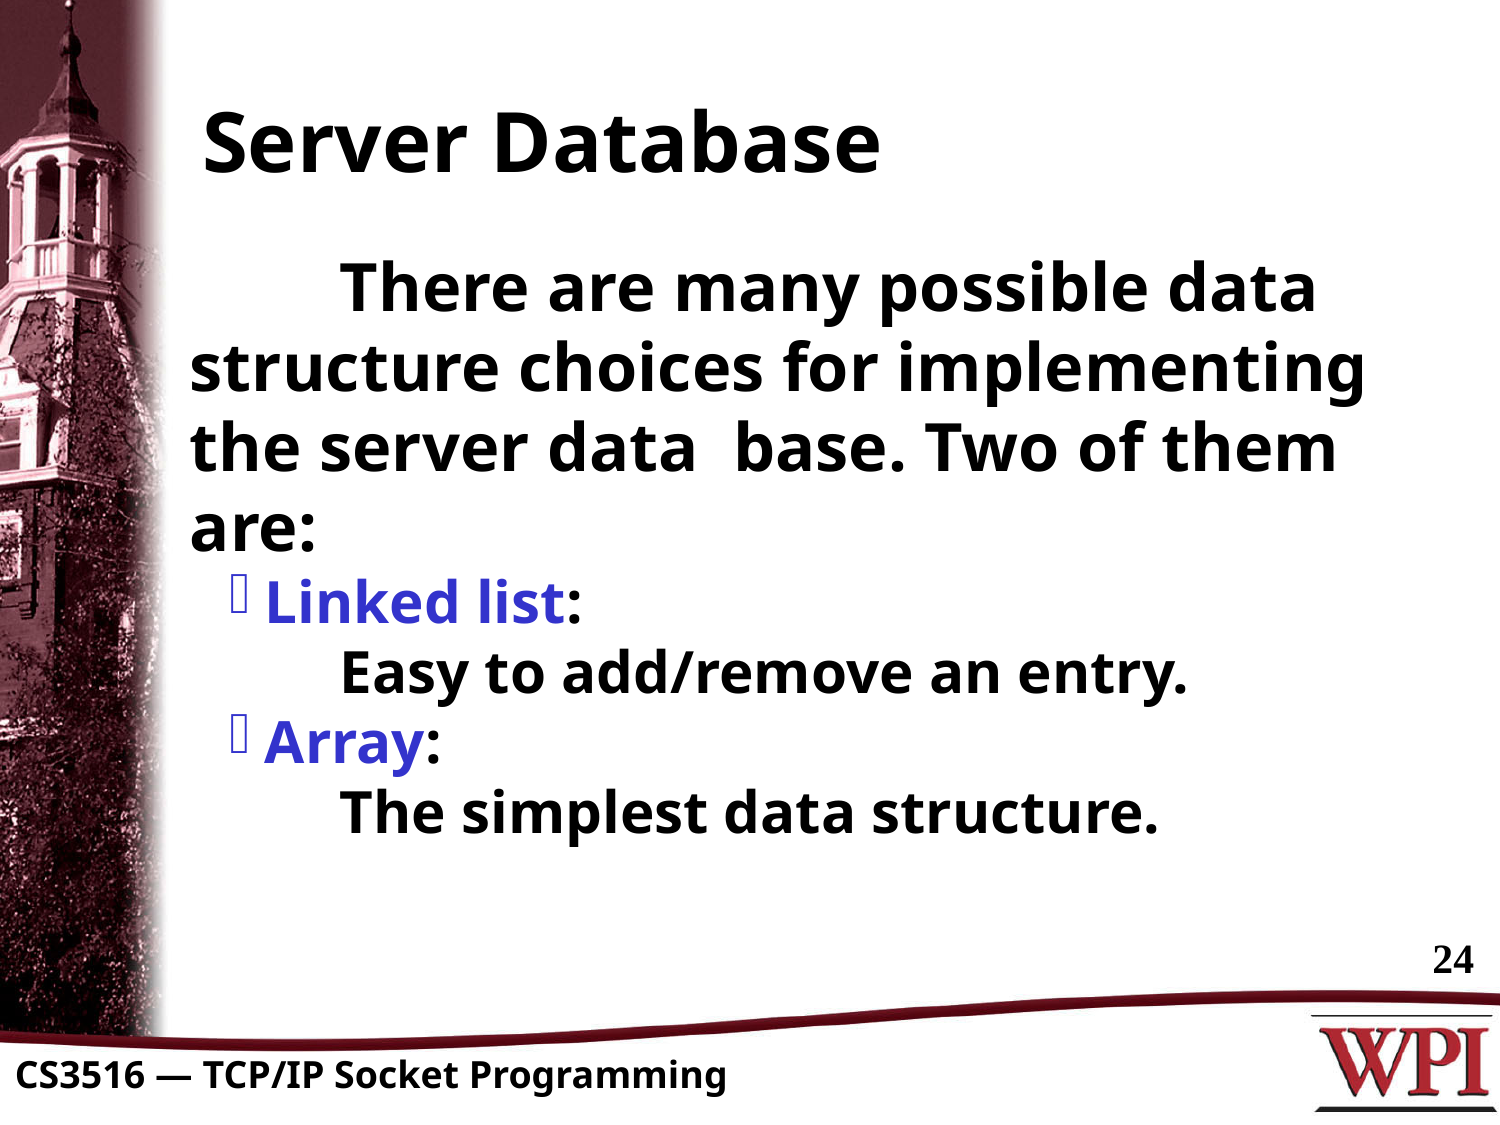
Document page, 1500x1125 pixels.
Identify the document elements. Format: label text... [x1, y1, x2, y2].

text_box CS3516 — TCP/IP Socket Programming [0, 1048, 833, 1125]
text_box There are many possible data structure choices for implementing the server data base. Two of them are: Linked list: Easy to add/remove an entry. Array: The simplest data structure. [174, 237, 1450, 980]
picture [0, 0, 1500, 1125]
text_box 24 [1417, 924, 1500, 1003]
text_box Server Database [187, 45, 1463, 233]
